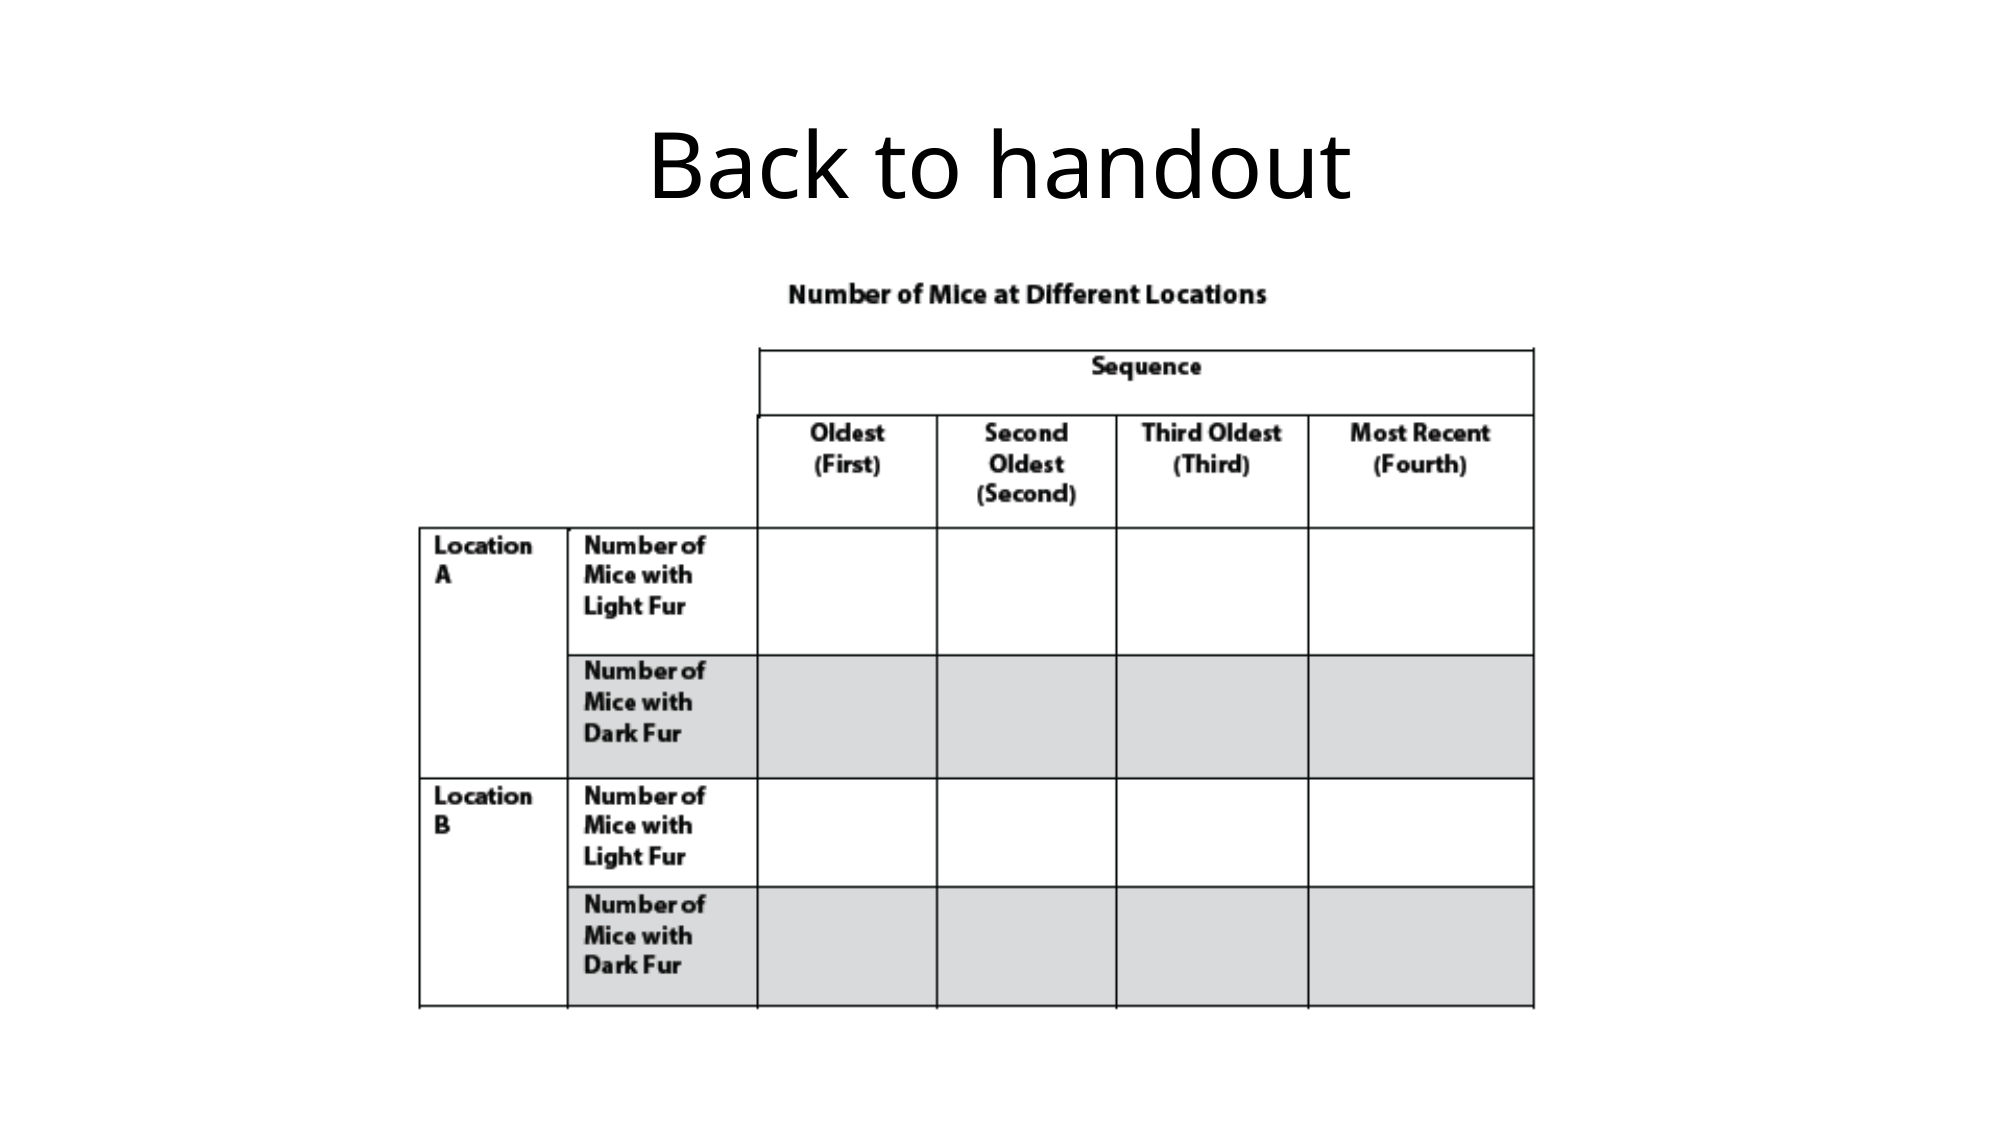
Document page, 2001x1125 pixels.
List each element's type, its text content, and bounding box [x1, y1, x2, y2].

picture [369, 252, 1575, 1068]
title Back to handout [137, 59, 1863, 278]
